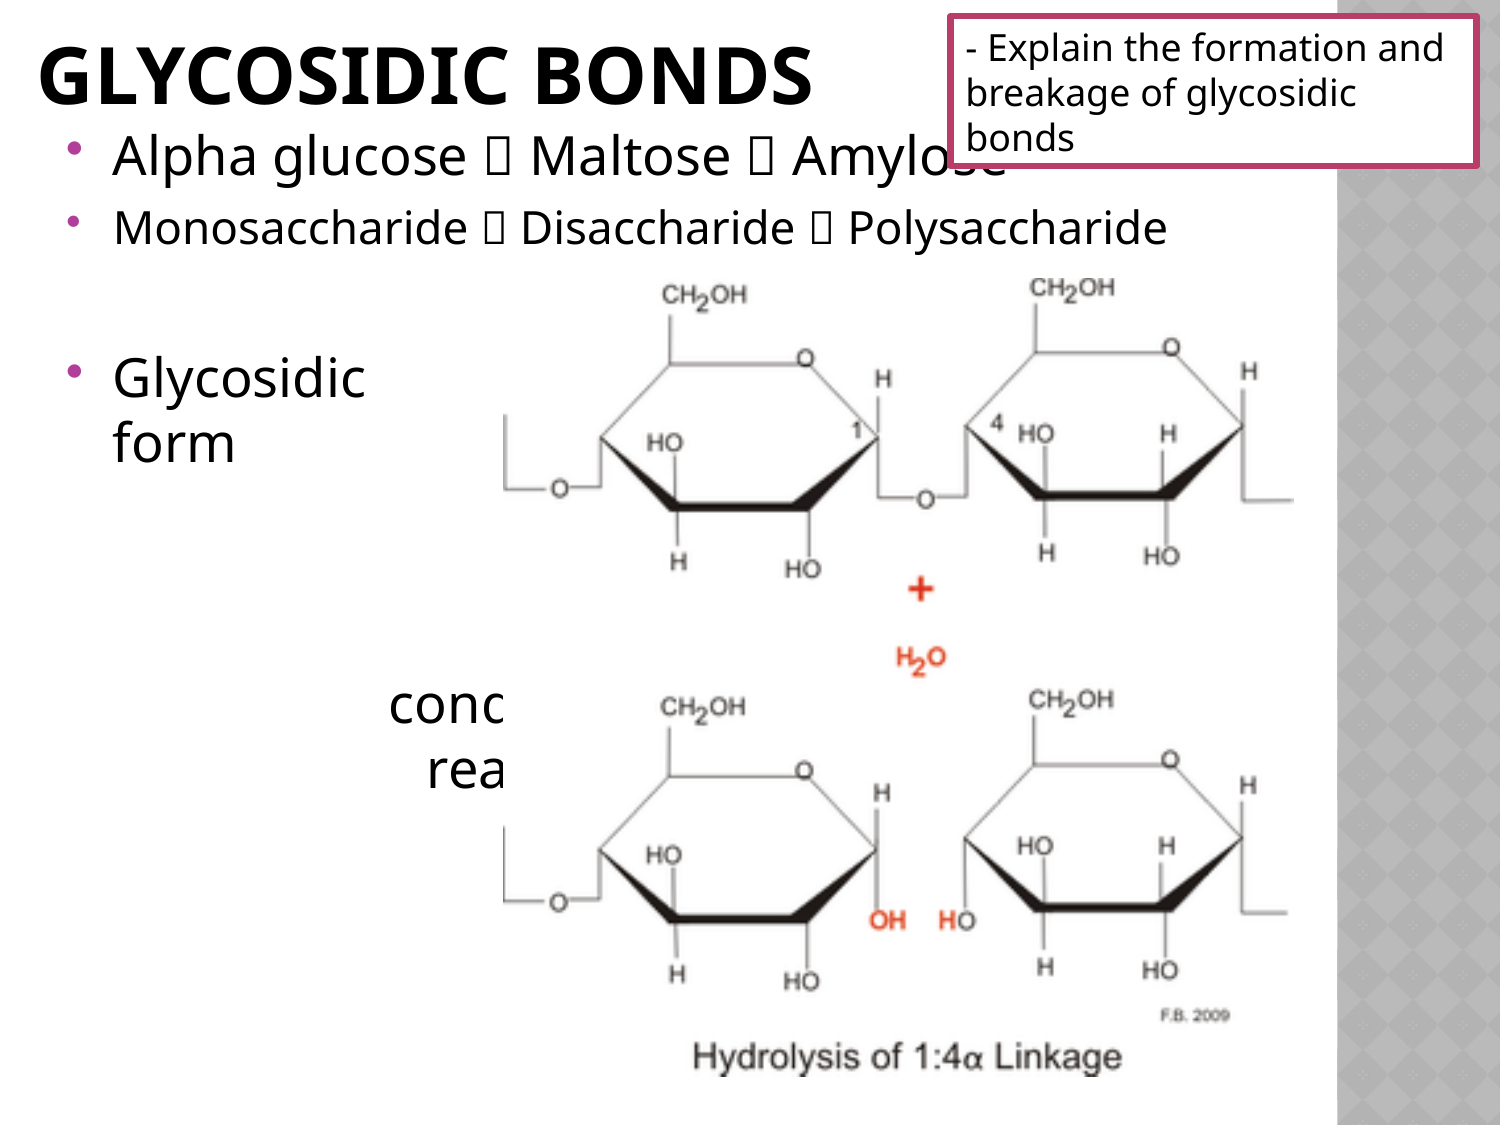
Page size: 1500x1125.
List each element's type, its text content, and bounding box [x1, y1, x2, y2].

picture [502, 278, 1294, 1078]
list Alpha glucose  Maltose  Amylose Monosaccharide  Disaccharide  Polysaccharide Glycosidic bonds form between two glucose molecules by a condensation reaction [53, 113, 1294, 909]
title Glycosidic Bonds [29, 0, 1217, 121]
text_box - Explain the formation and breakage of glycosidic bonds [947, 13, 1480, 169]
